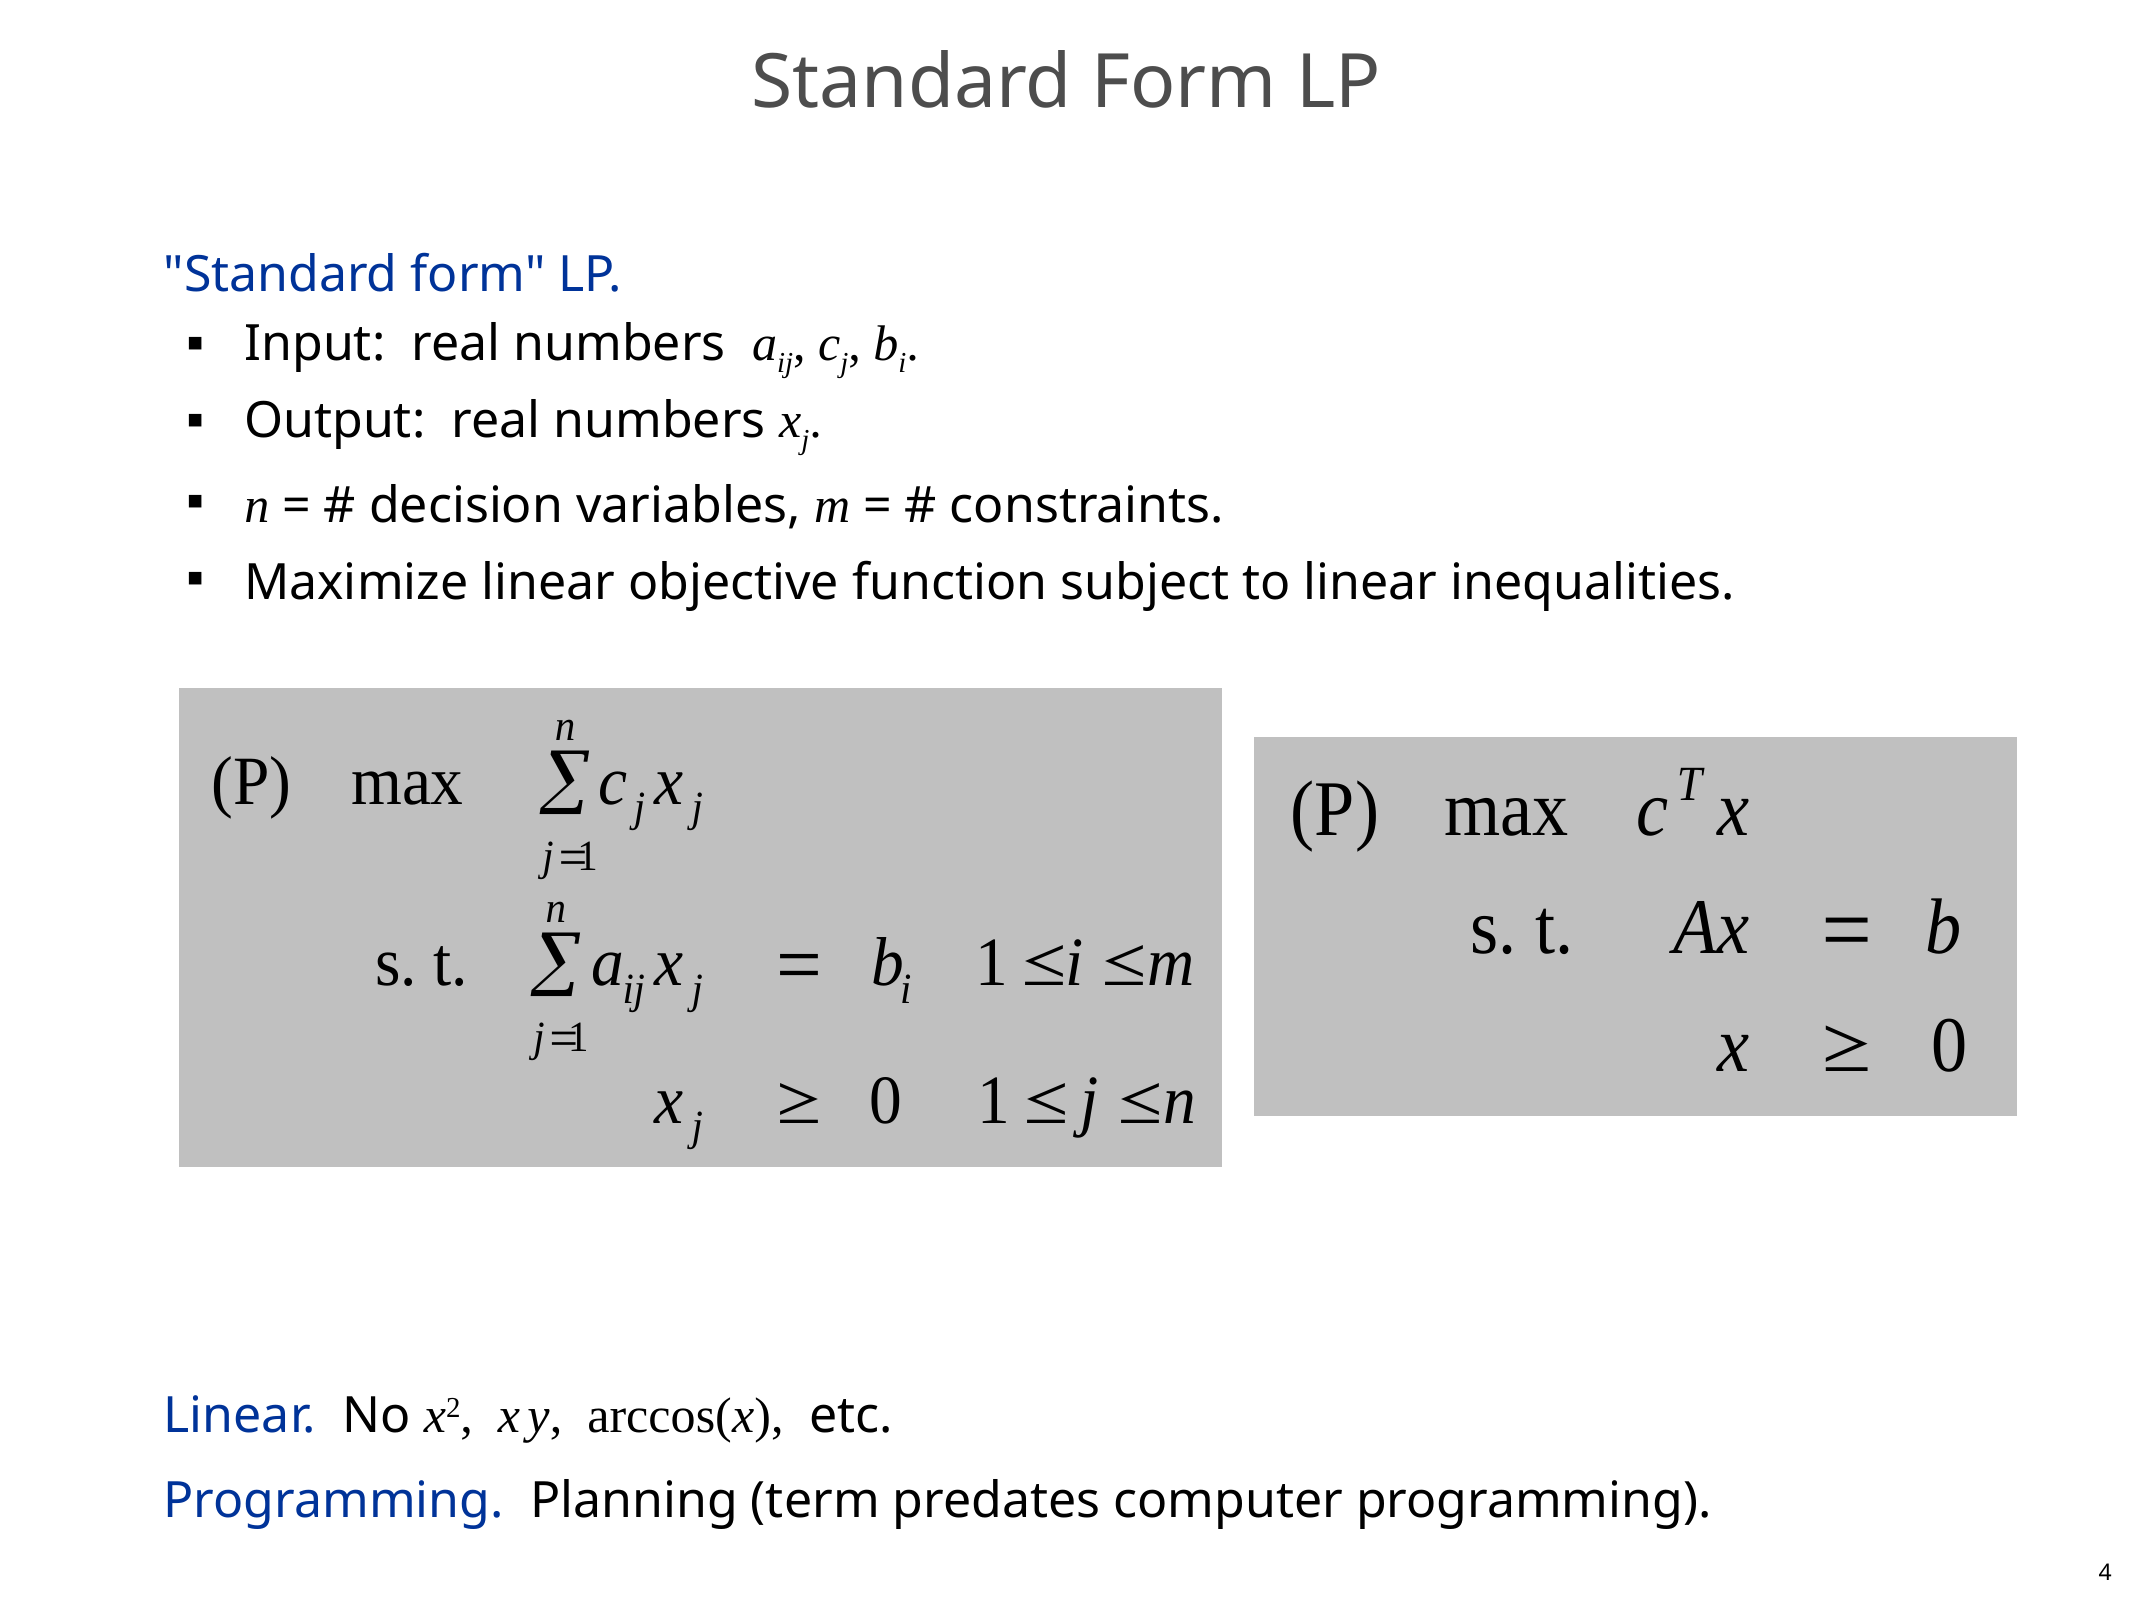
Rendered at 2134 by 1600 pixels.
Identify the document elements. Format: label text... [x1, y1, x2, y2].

list "Standard form" LP. Input: real numbers aij, cj, bi. Output: real numbers xj. n = # decision variables, m = # constraints. Maximize linear objective function subject to linear inequalities. Linear. No x2, x y, arccos(x), etc. Programming. Planning (term predates computer programming). [141, 213, 1974, 1476]
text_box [1253, 737, 2018, 1117]
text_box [178, 687, 1222, 1168]
title Standard Form LP [0, 35, 2134, 143]
slide_number 4 [1688, 1546, 2134, 1600]
